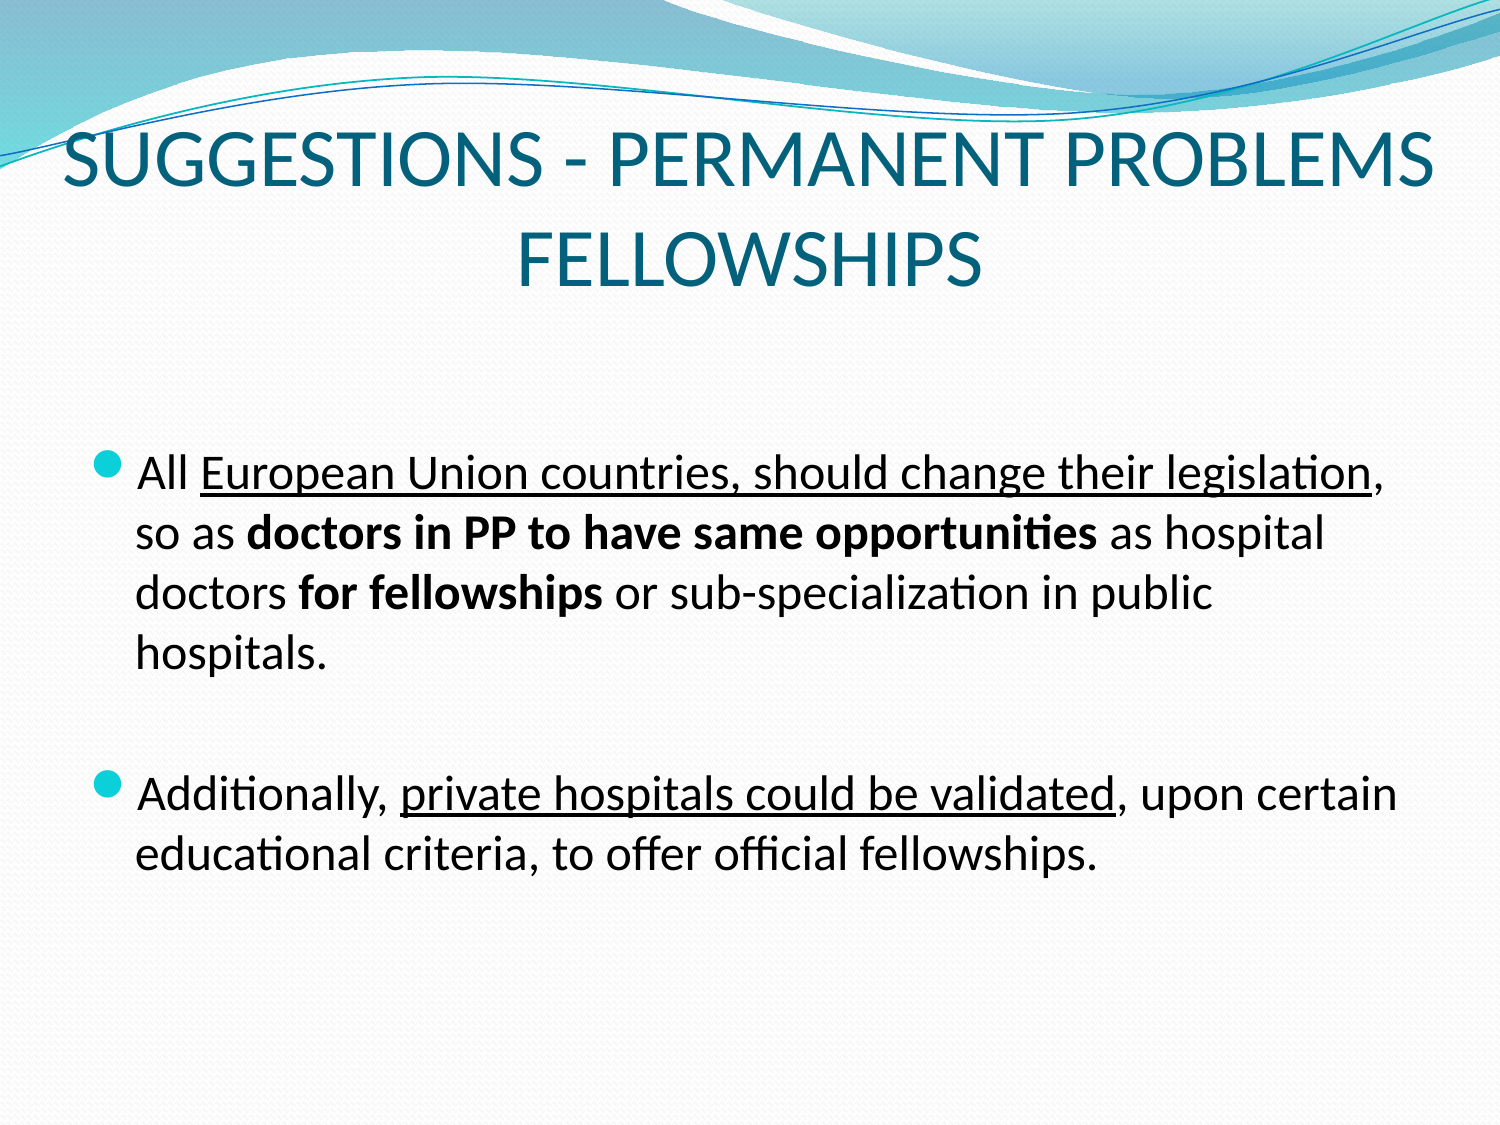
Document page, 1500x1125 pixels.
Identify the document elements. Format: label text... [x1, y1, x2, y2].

title SUGGESTIONS - PERMANENT PROBLEMS FELLOWSHIPS [40, 149, 1459, 304]
list All European Union countries, should change their legislation, so as doctors in PP to have same opportunities as hospital doctors for fellowships or sub-specialization in public hospitals. Additionally, private hospitals could be validated, upon certain educational criteria, to offer official fellowships. [75, 432, 1425, 1125]
